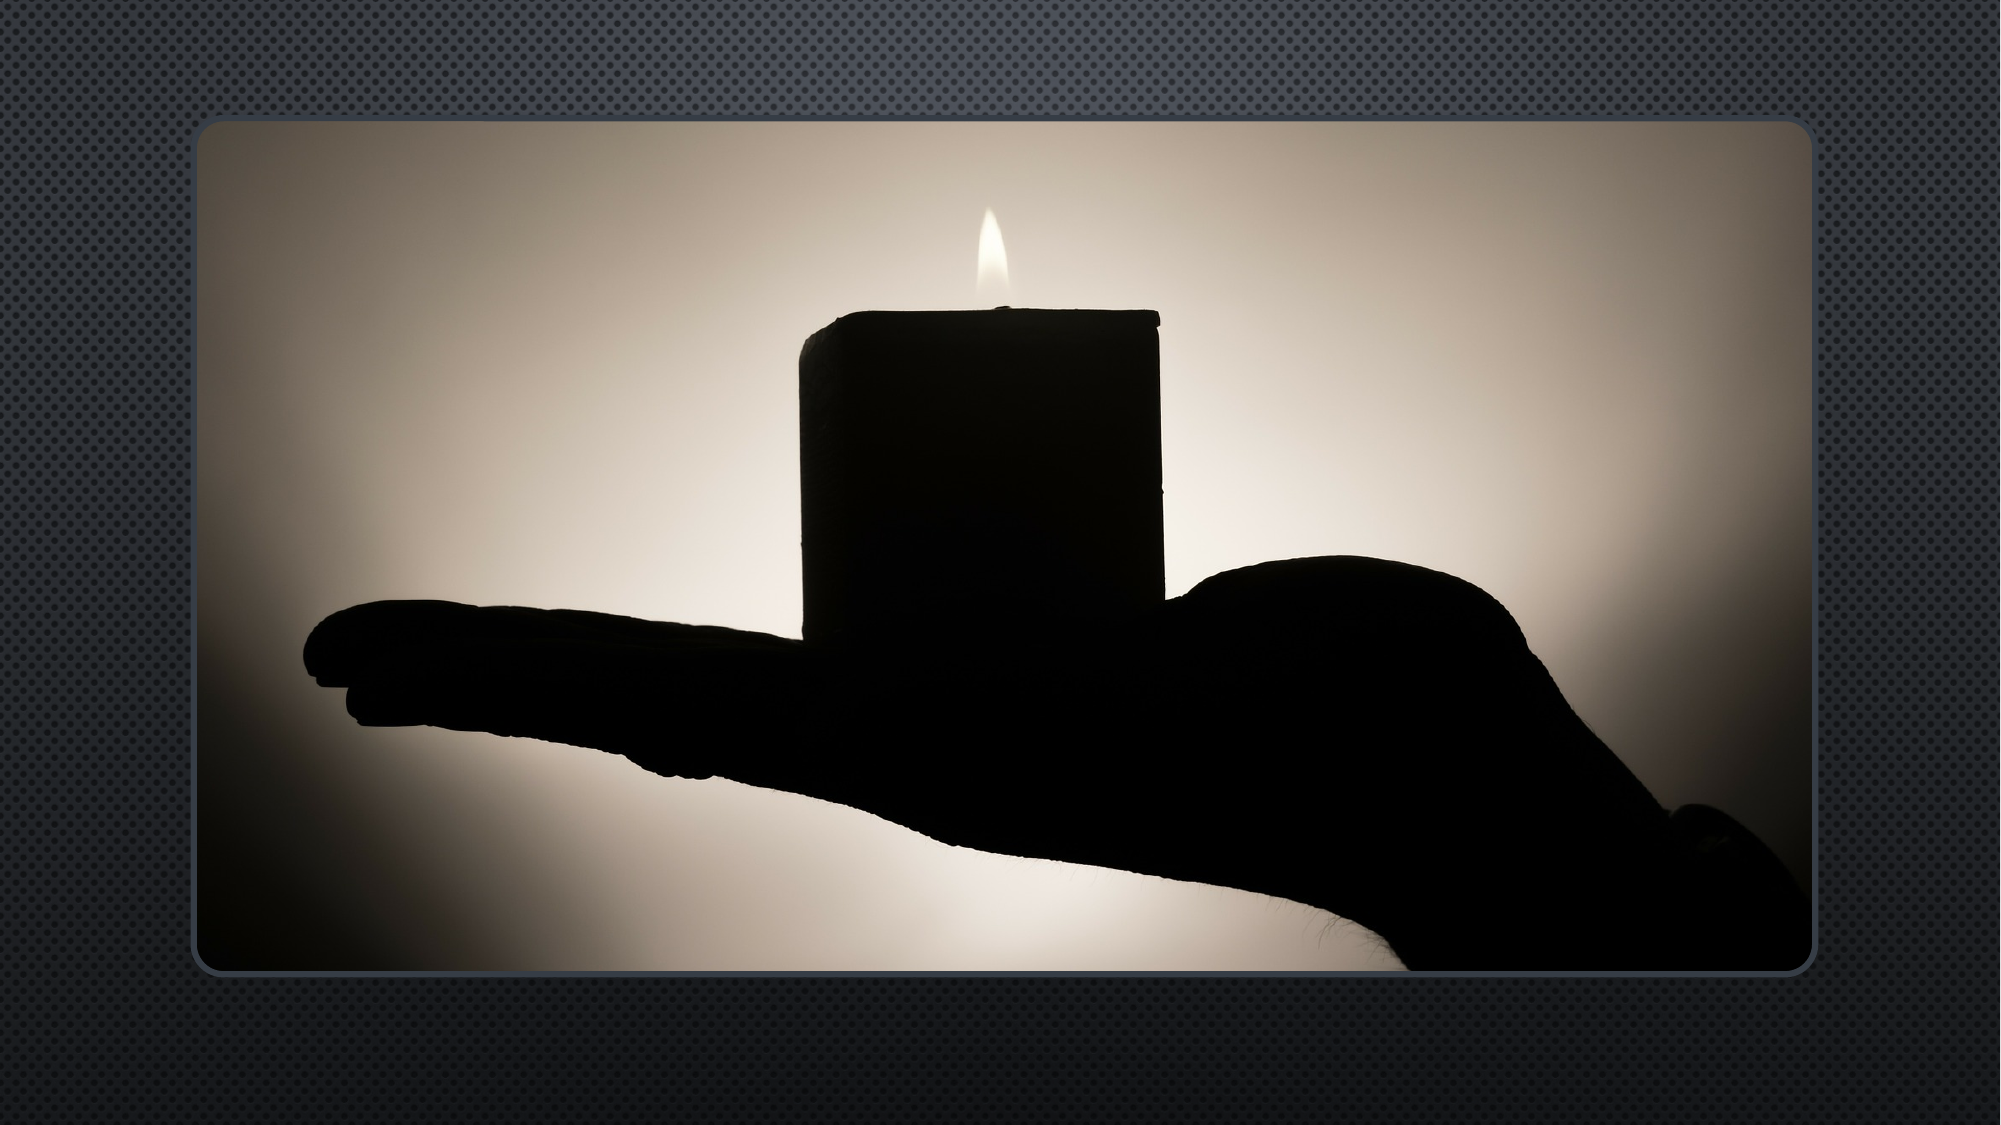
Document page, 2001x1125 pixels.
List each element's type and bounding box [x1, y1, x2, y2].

picture [193, 117, 1816, 975]
